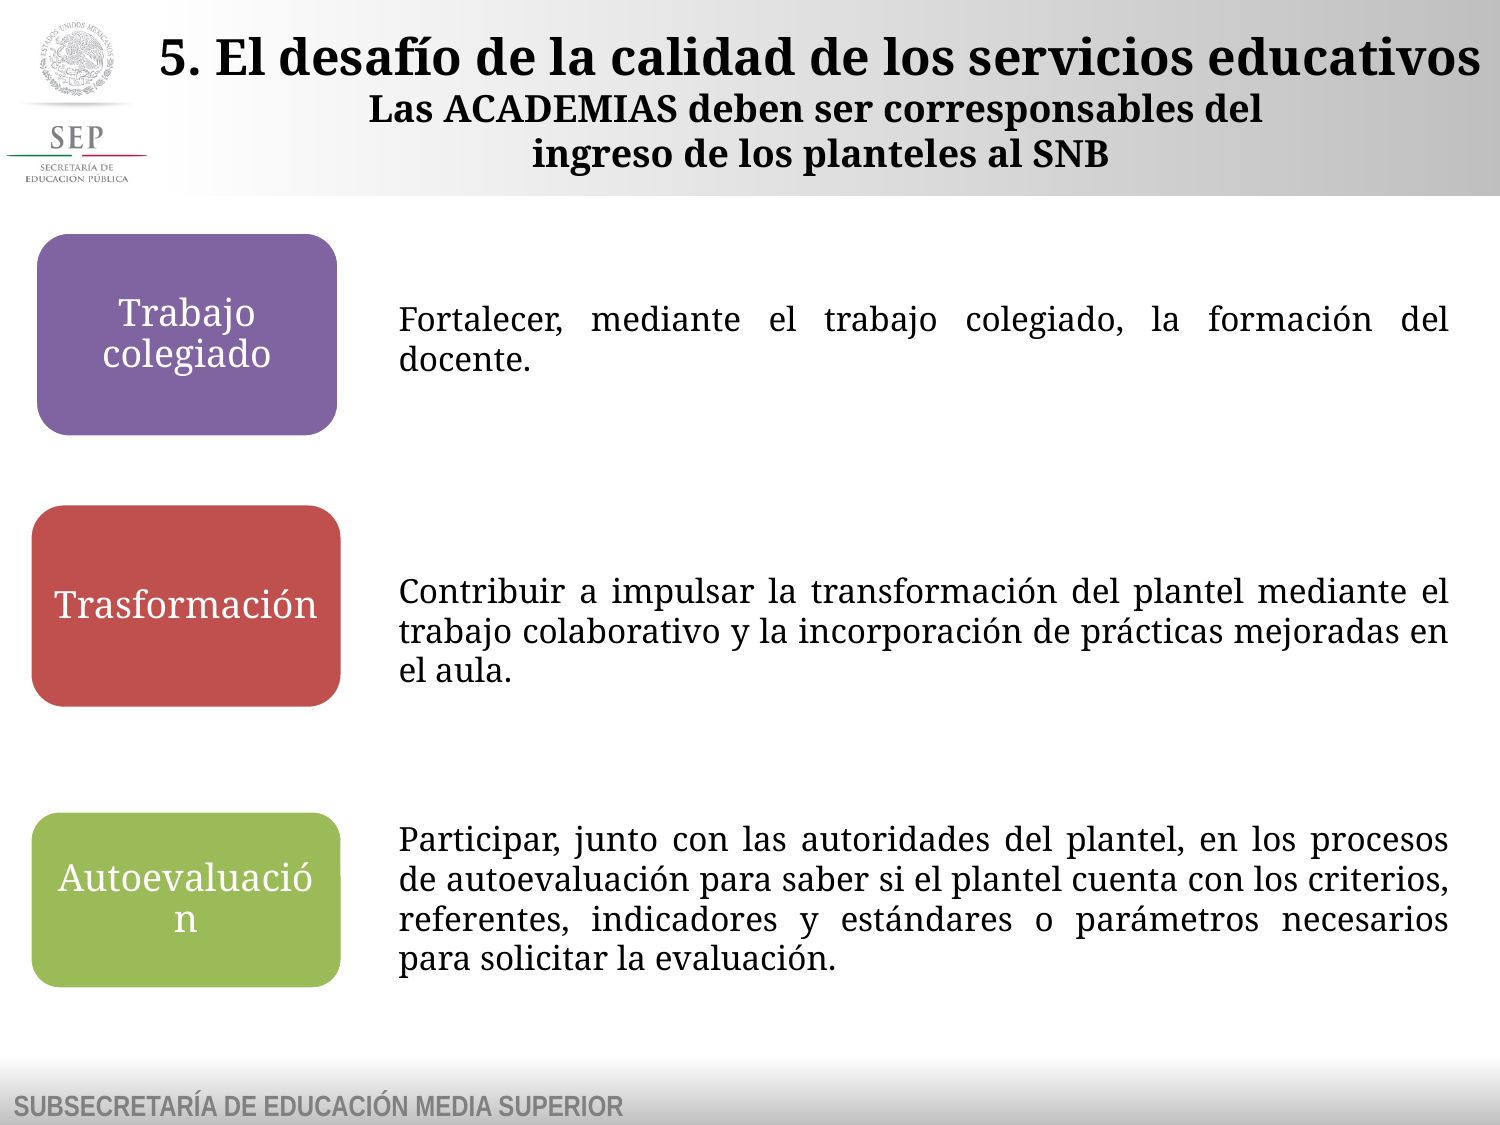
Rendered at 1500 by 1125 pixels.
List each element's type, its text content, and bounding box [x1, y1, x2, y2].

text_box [29, 503, 343, 709]
picture [0, 0, 160, 211]
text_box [34, 231, 340, 438]
text_box Fortalecer, mediante el trabajo colegiado, la formación del docente. [383, 290, 1466, 386]
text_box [29, 810, 343, 990]
text_box Participar, junto con las autoridades del plantel, en los procesos de autoevaluación para saber si el plantel cuenta con los criterios, referentes, indicadores y estándares o parámetros necesarios para solicitar la evaluación. [383, 810, 1466, 985]
text_box Contribuir a impulsar la transformación del plantel mediante el trabajo colaborativo y la incorporación de prácticas mejoradas en el aula. [383, 562, 1466, 697]
text_box 5. El desafío de la calidad de los servicios educativos Las ACADEMIAS deben ser corresponsables del ingreso de los planteles al SNB [127, 1, 1500, 199]
